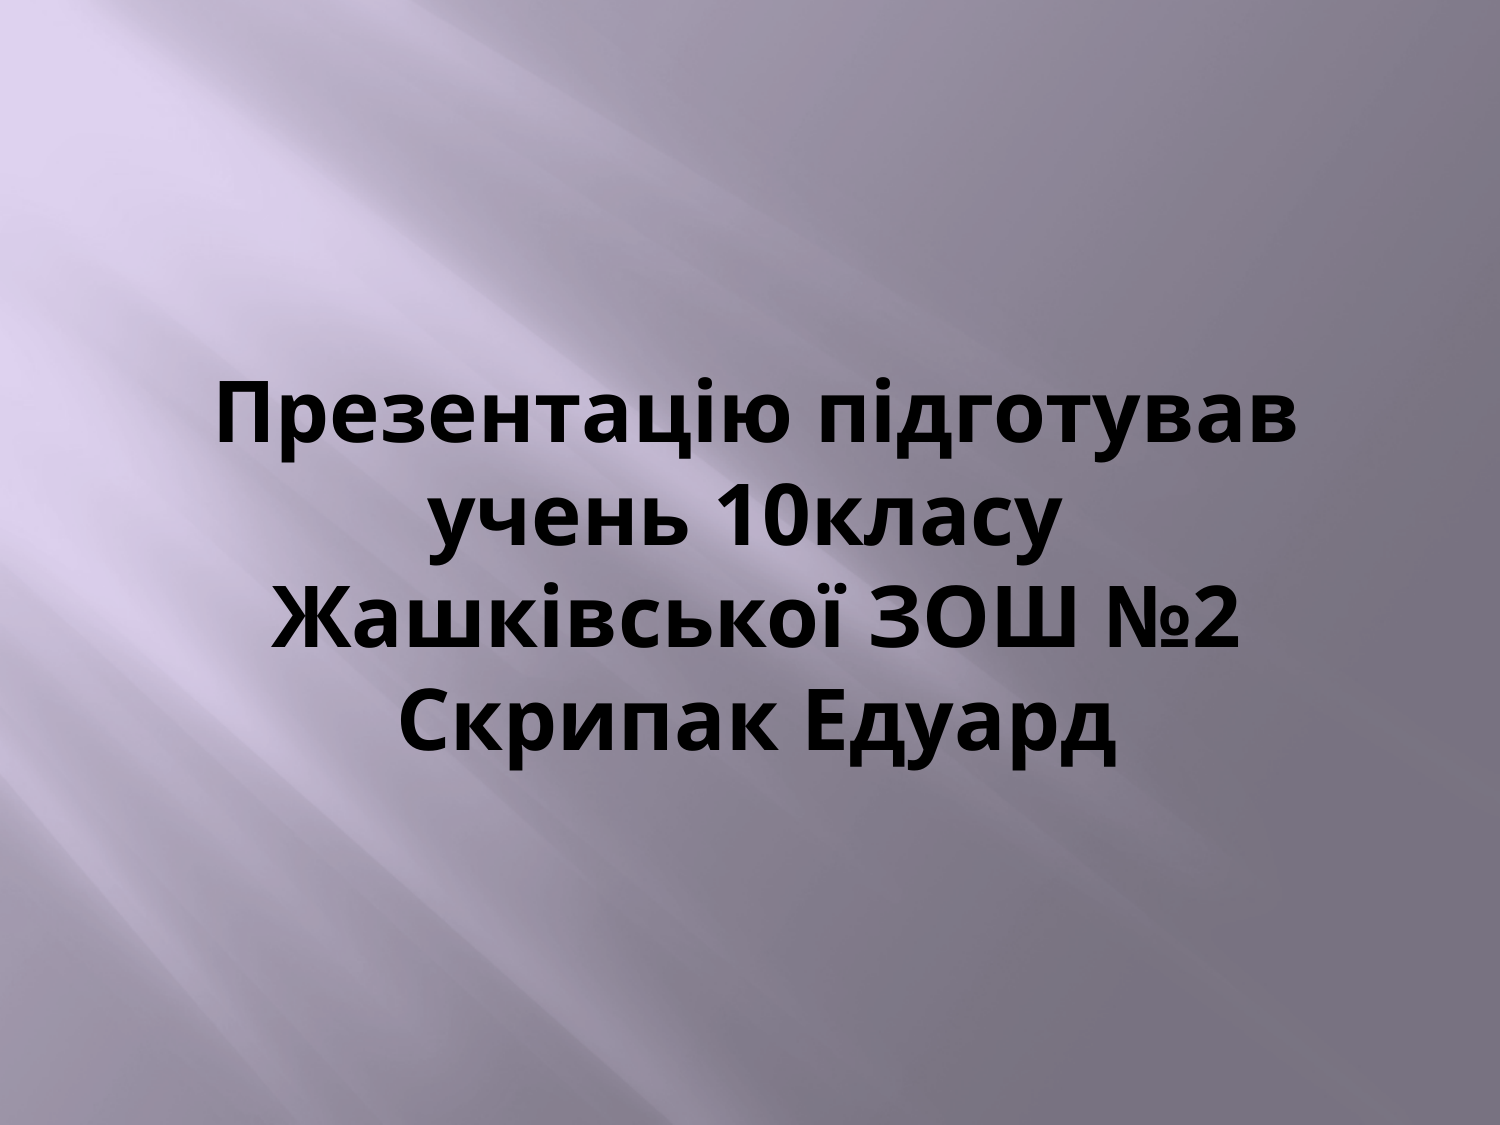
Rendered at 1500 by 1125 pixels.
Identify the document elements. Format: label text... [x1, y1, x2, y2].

title Презентацію підготував учень 10класу Жашківської ЗОШ №2 Скрипак Едуард [82, 0, 1432, 1125]
